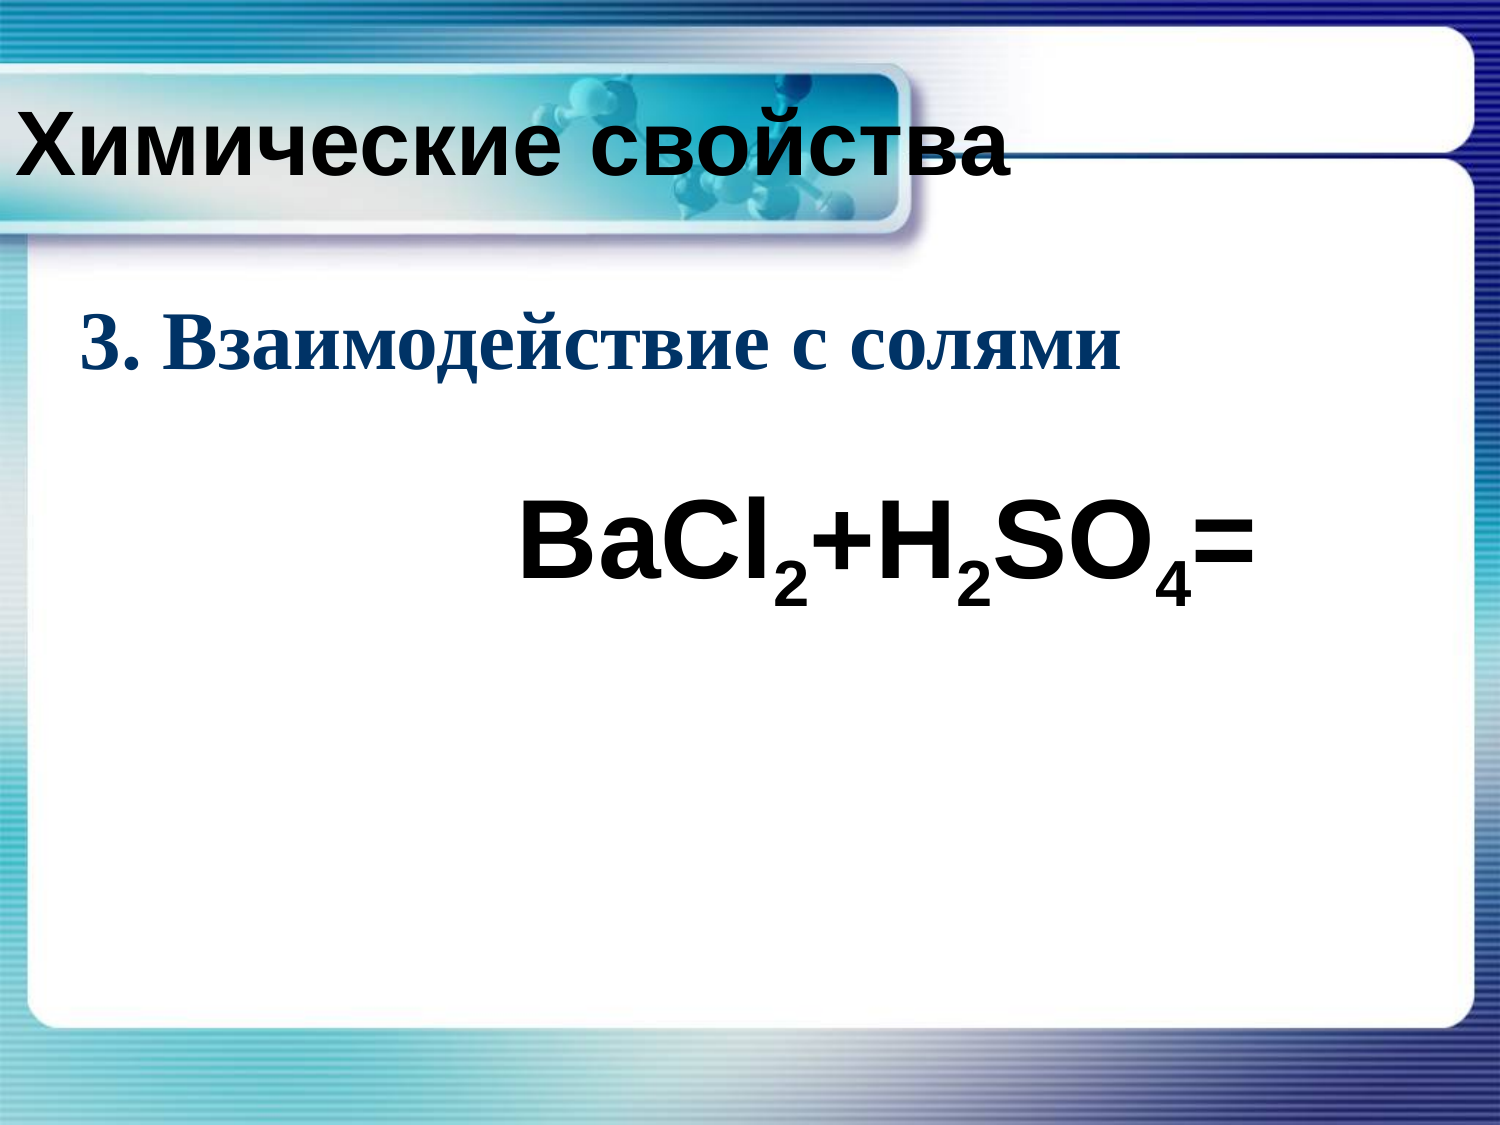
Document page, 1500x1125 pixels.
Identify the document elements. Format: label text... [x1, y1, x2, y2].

title Химические свойства [0, 45, 1425, 233]
picture [0, 0, 1500, 1125]
text_box 3. Взаимодействие с солями [64, 278, 1400, 394]
list BaCl2+H2SO4= [501, 262, 1425, 846]
